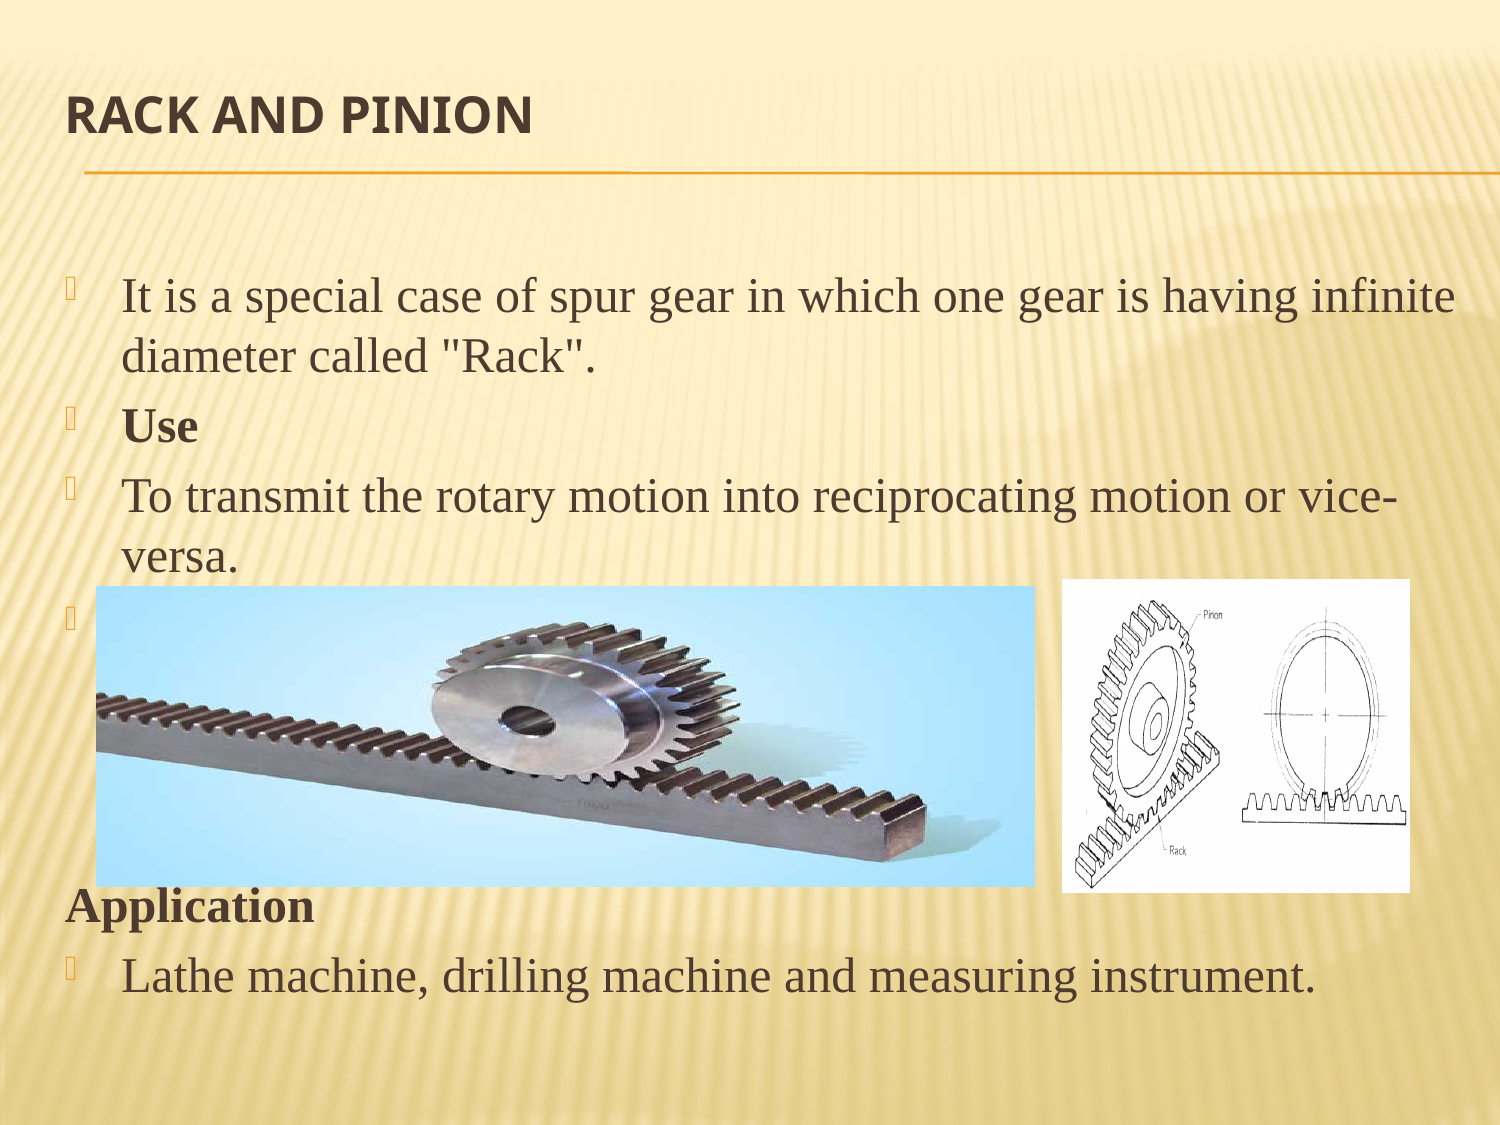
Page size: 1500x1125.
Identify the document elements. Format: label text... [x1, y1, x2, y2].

picture [1062, 579, 1410, 893]
picture [96, 585, 1035, 887]
title Rack and pinion [50, 75, 1475, 213]
list It is a special case of spur gear in which one gear is having infinite diameter called "Rack". Use To transmit the rotary motion into reciprocating motion or vice-versa. Application Lathe machine, drilling machine and measuring instrument. [50, 254, 1475, 998]
